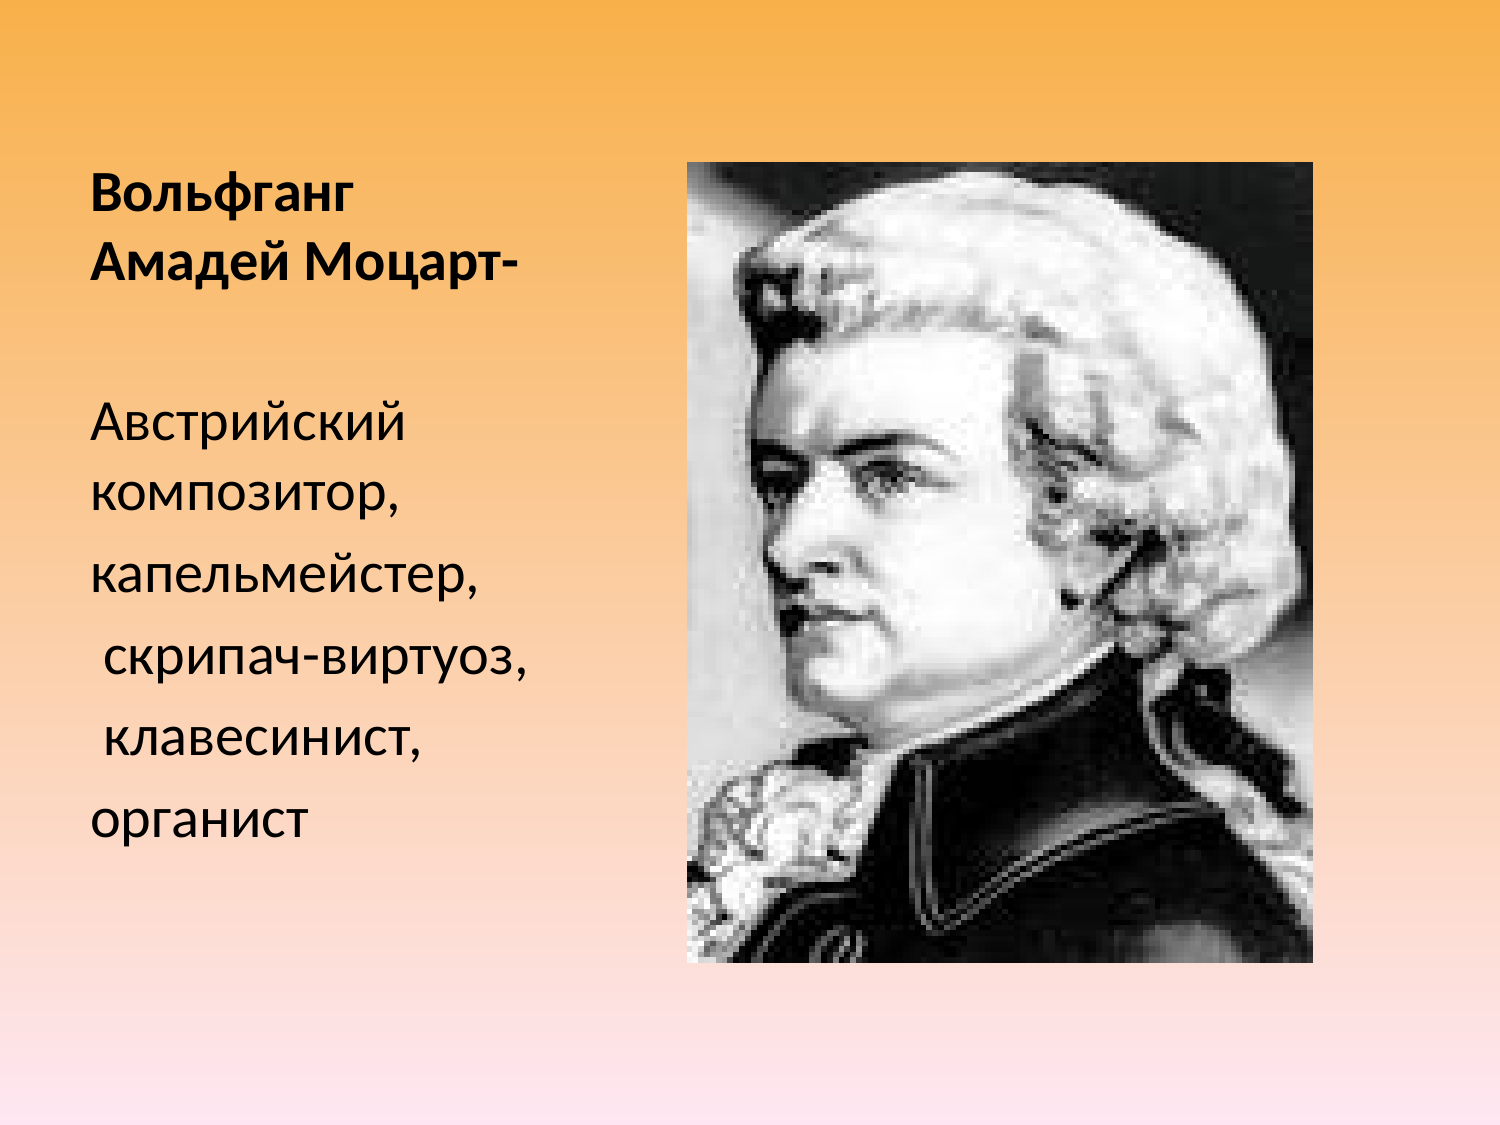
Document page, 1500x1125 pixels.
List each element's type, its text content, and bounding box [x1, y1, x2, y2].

list Австрийский композитор, капельмейстер, скрипач-виртуоз, клавесинист, органист [75, 375, 588, 1005]
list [687, 162, 1313, 963]
title Вольфганг Амадей Моцарт- [75, 44, 569, 300]
